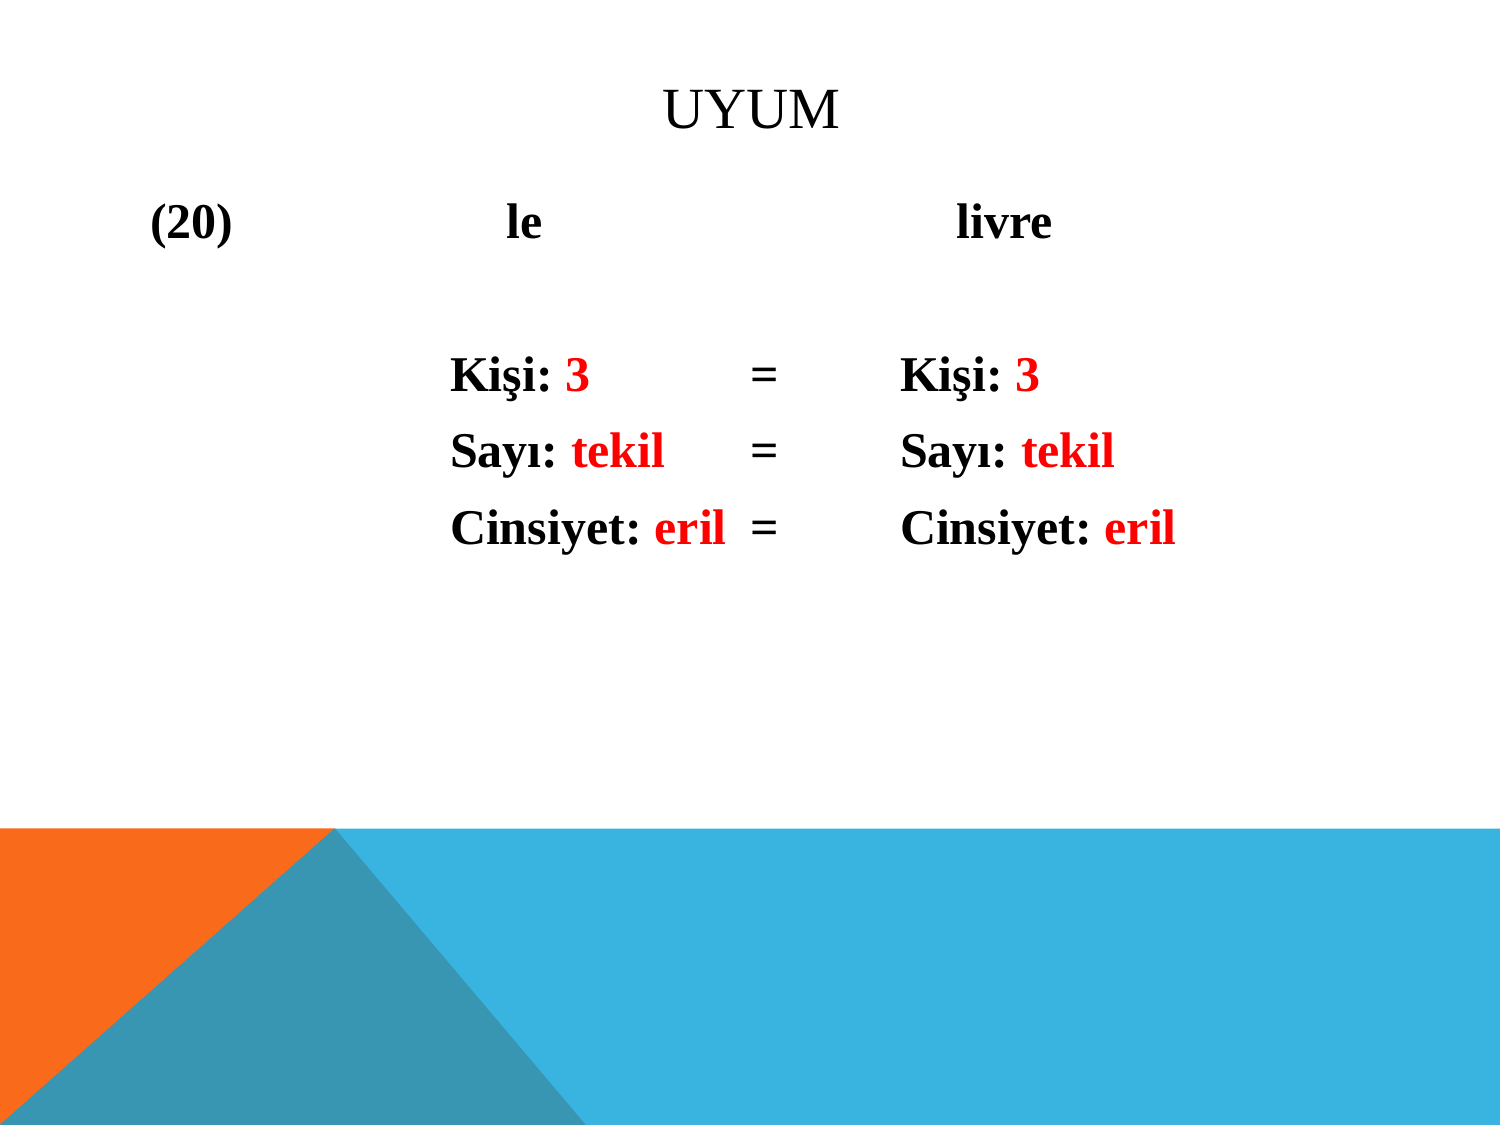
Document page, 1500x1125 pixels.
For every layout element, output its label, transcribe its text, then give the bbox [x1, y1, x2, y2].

list (20) le livre Kişi: 3 = Kişi: 3 Sayı: tekil = Sayı: tekil Cinsiyet: eril = Cinsiyet: eril [135, 180, 1369, 768]
title Uyum [135, 60, 1369, 150]
